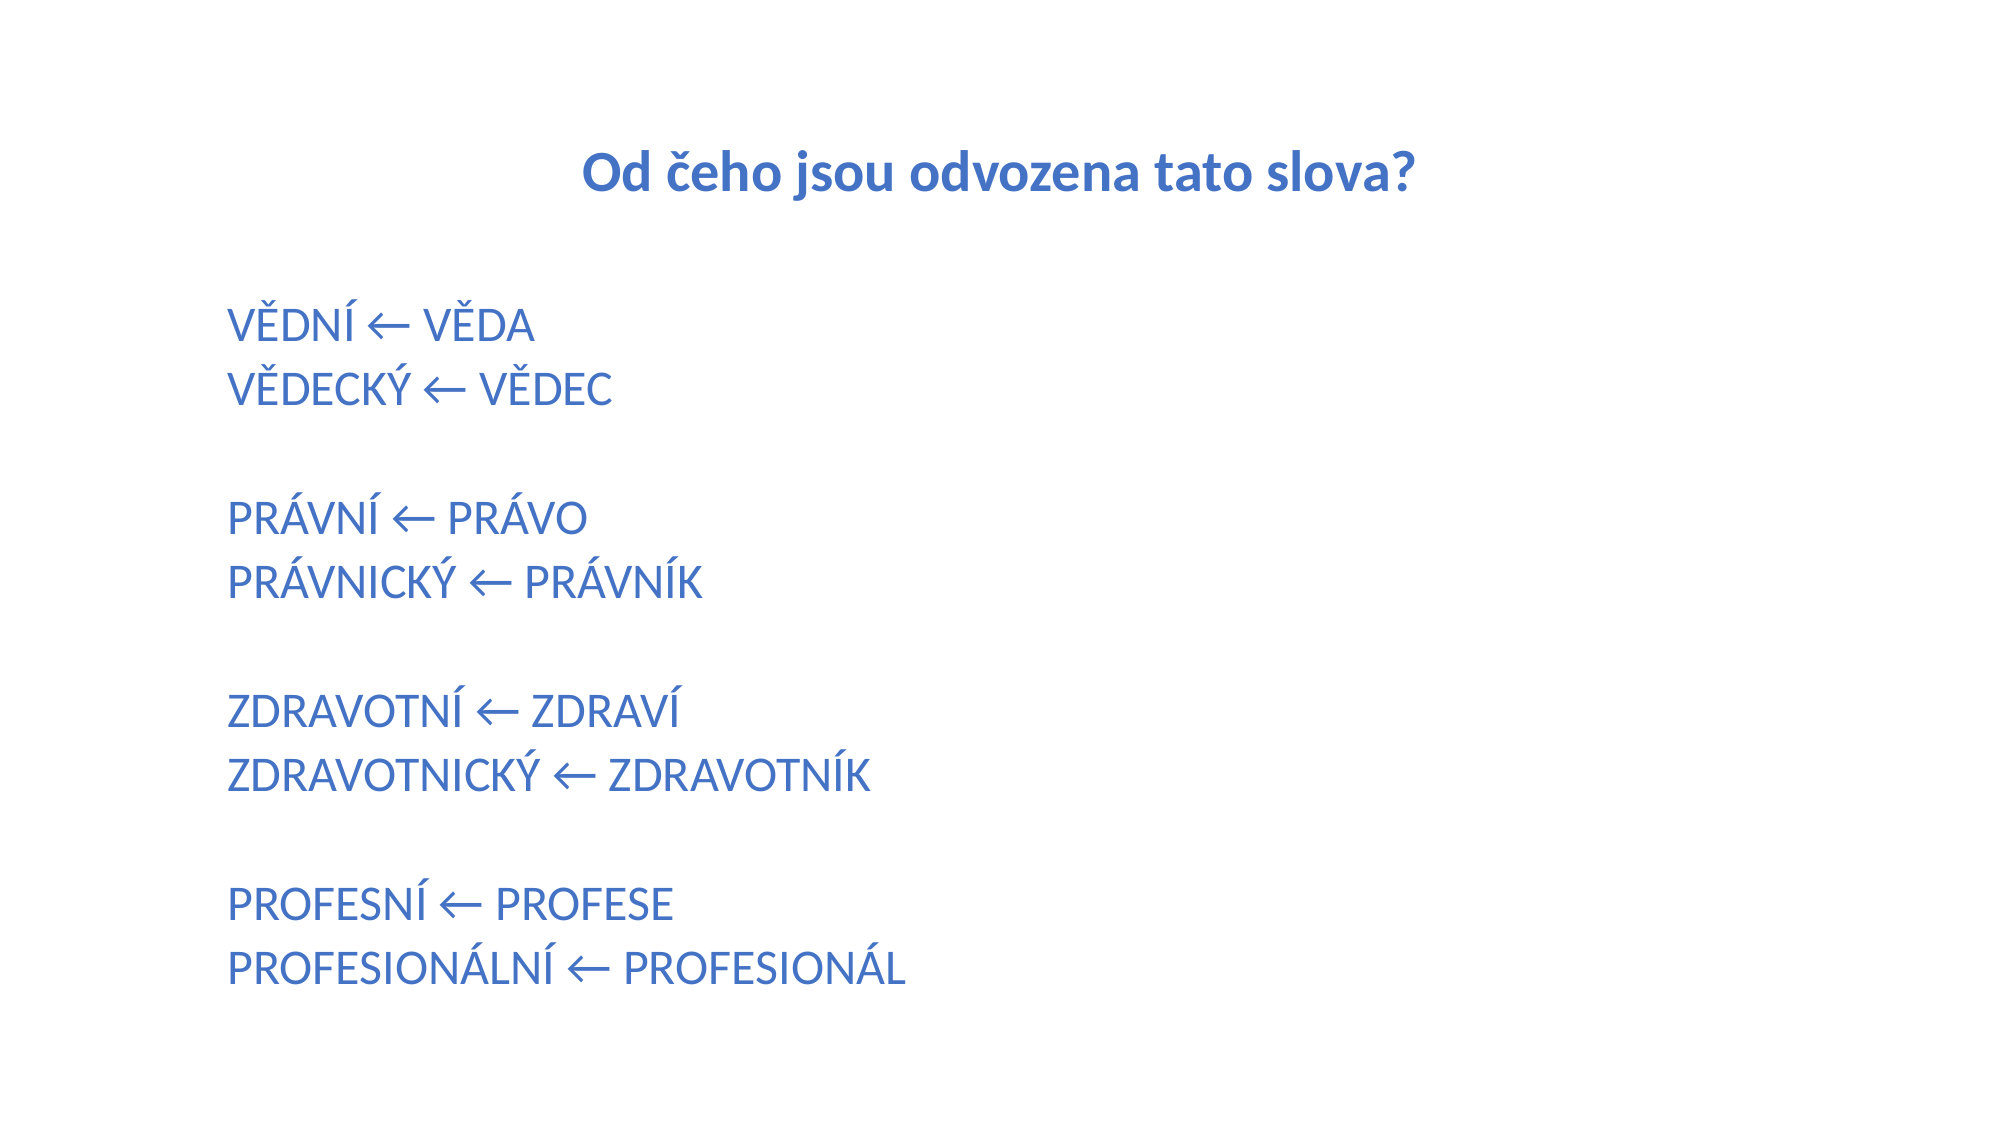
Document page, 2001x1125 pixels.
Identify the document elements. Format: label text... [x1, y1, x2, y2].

list VĚDNÍ ← VĚDA VĚDECKÝ ← VĚDEC PRÁVNÍ ← PRÁVO PRÁVNICKÝ ← PRÁVNÍK ZDRAVOTNÍ ← ZDRAVÍ ZDRAVOTNICKÝ ← ZDRAVOTNÍK PROFESNÍ ← PROFESE PROFESIONÁLNÍ ← PROFESIONÁL [137, 219, 1677, 1047]
title Od čeho jsou odvozena tato slova? [137, 59, 1863, 278]
